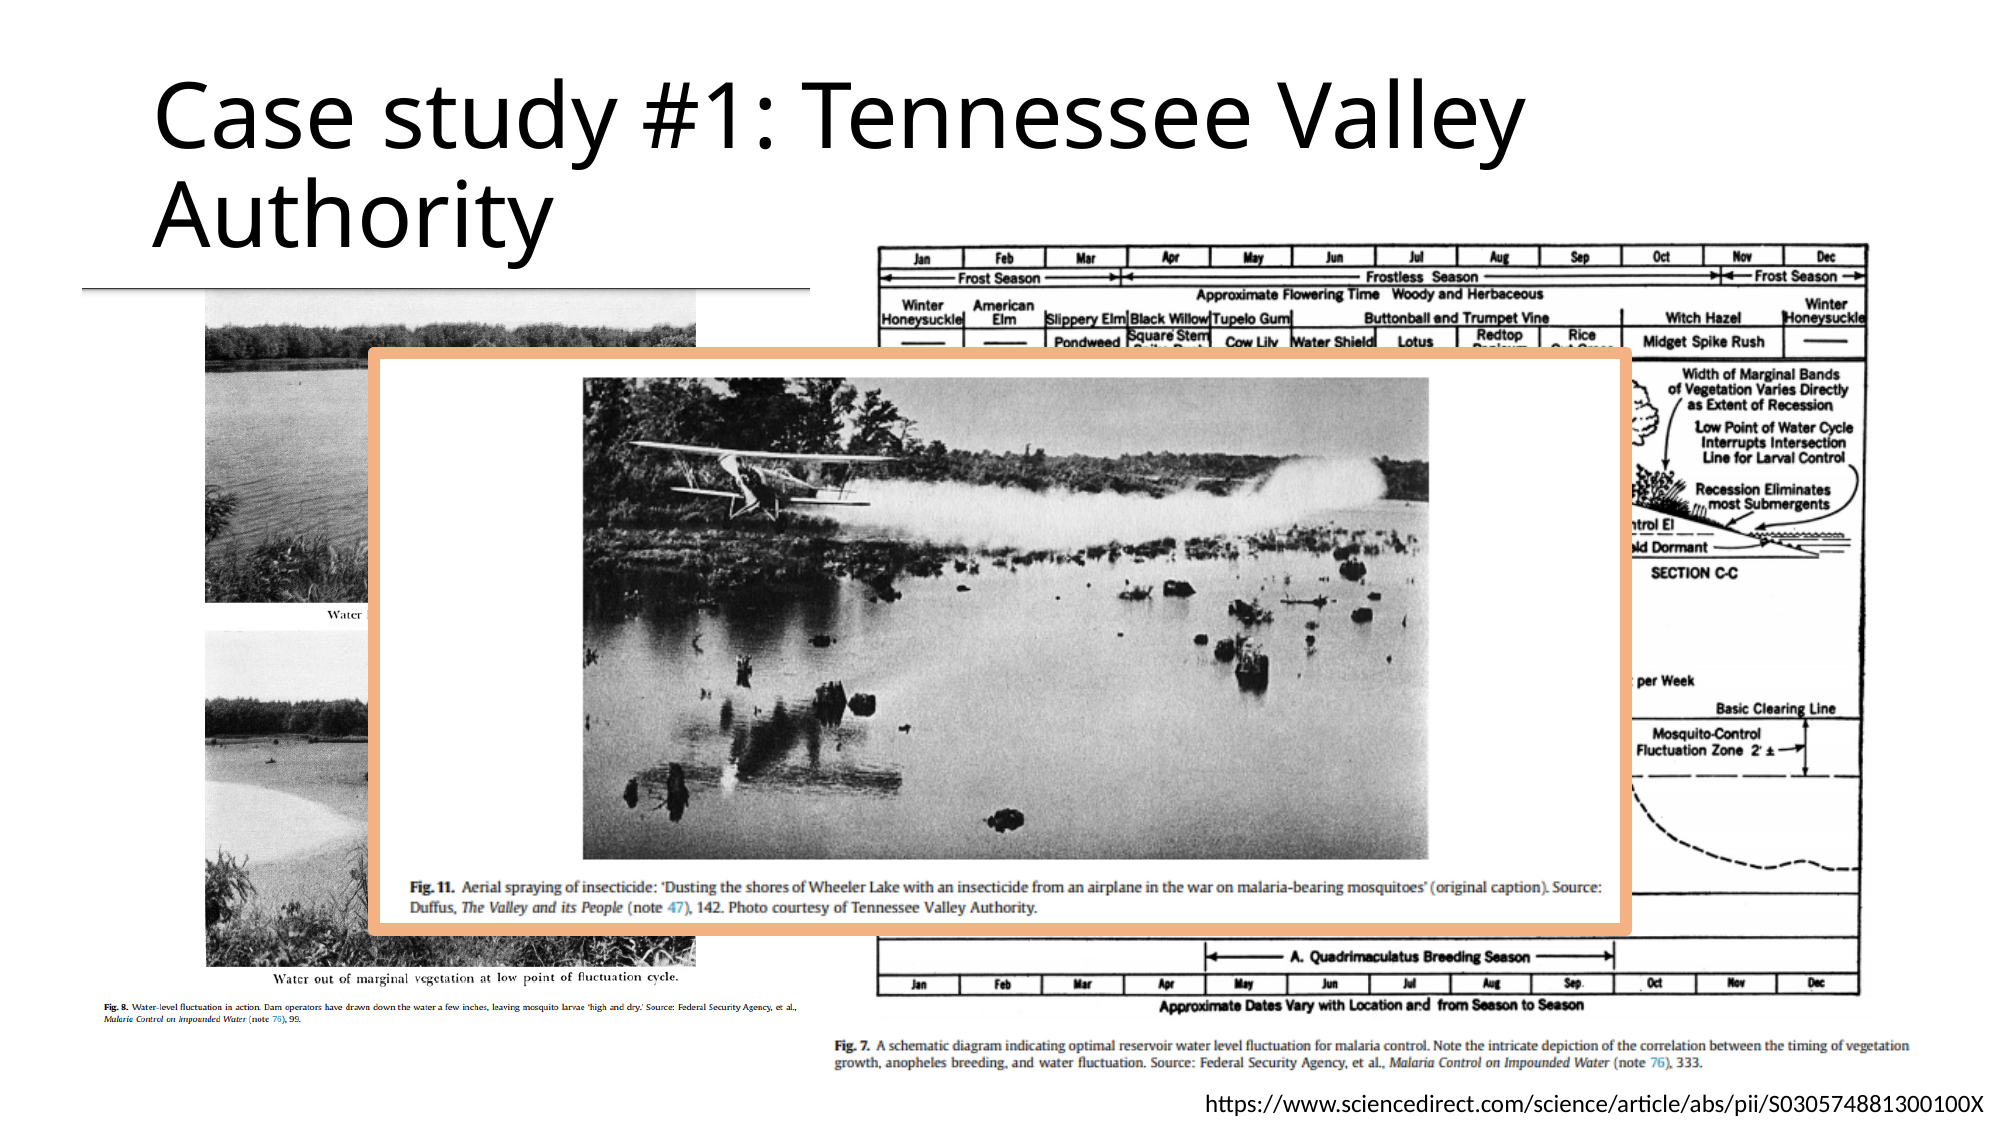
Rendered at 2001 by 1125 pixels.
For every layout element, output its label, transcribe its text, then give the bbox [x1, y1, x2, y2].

title Case study #1: Tennessee Valley Authority [137, 59, 1863, 278]
picture [82, 288, 1620, 1028]
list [809, 232, 1925, 1083]
text_box https://www.sciencedirect.com/science/article/abs/pii/S030574881300100X [1190, 1079, 2000, 1125]
